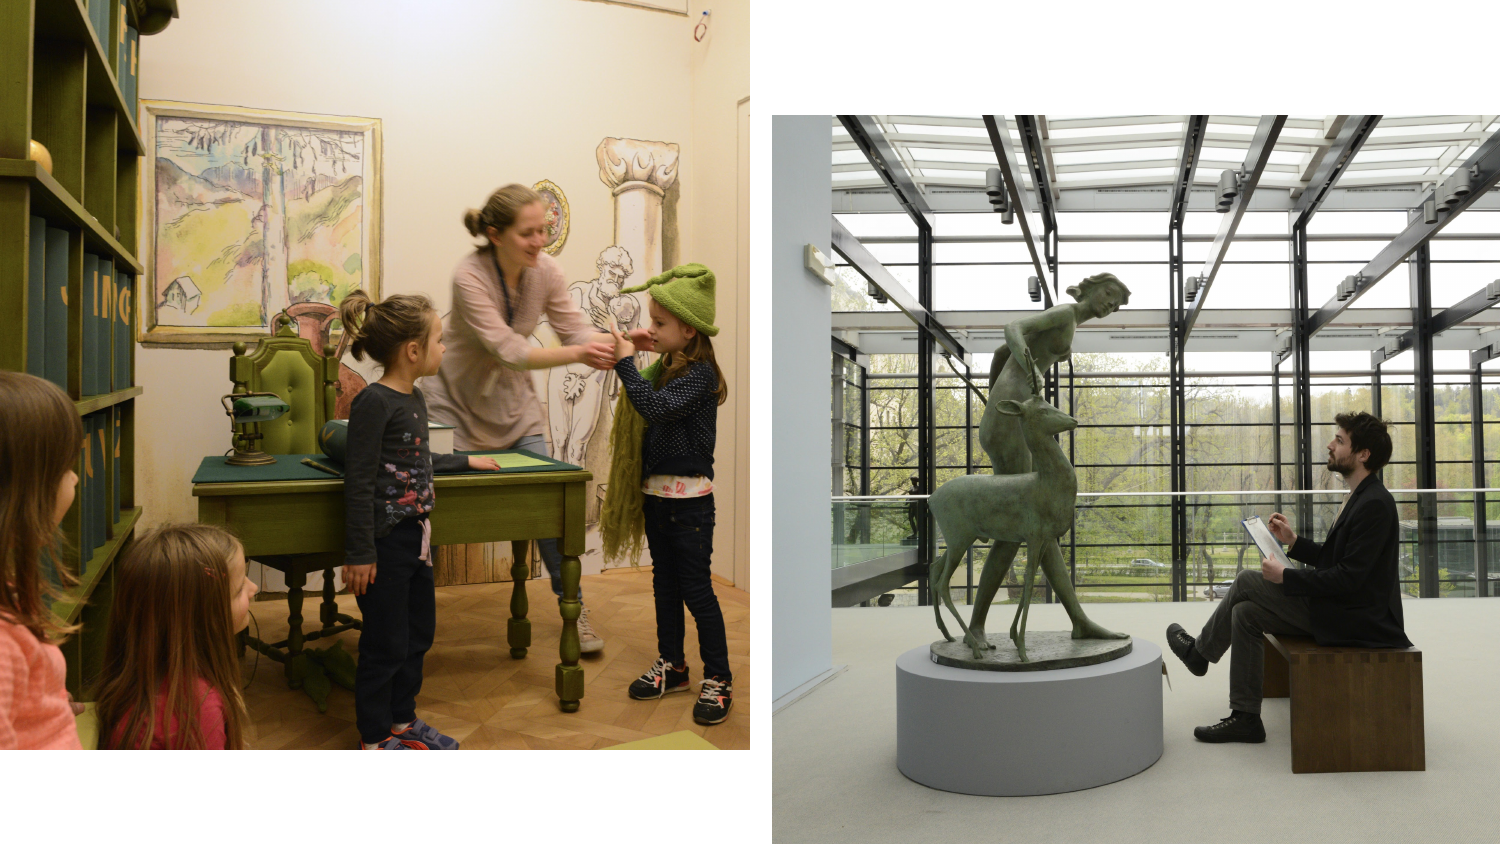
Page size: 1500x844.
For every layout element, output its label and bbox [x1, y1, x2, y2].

picture [771, 115, 1500, 844]
picture [0, 0, 751, 751]
